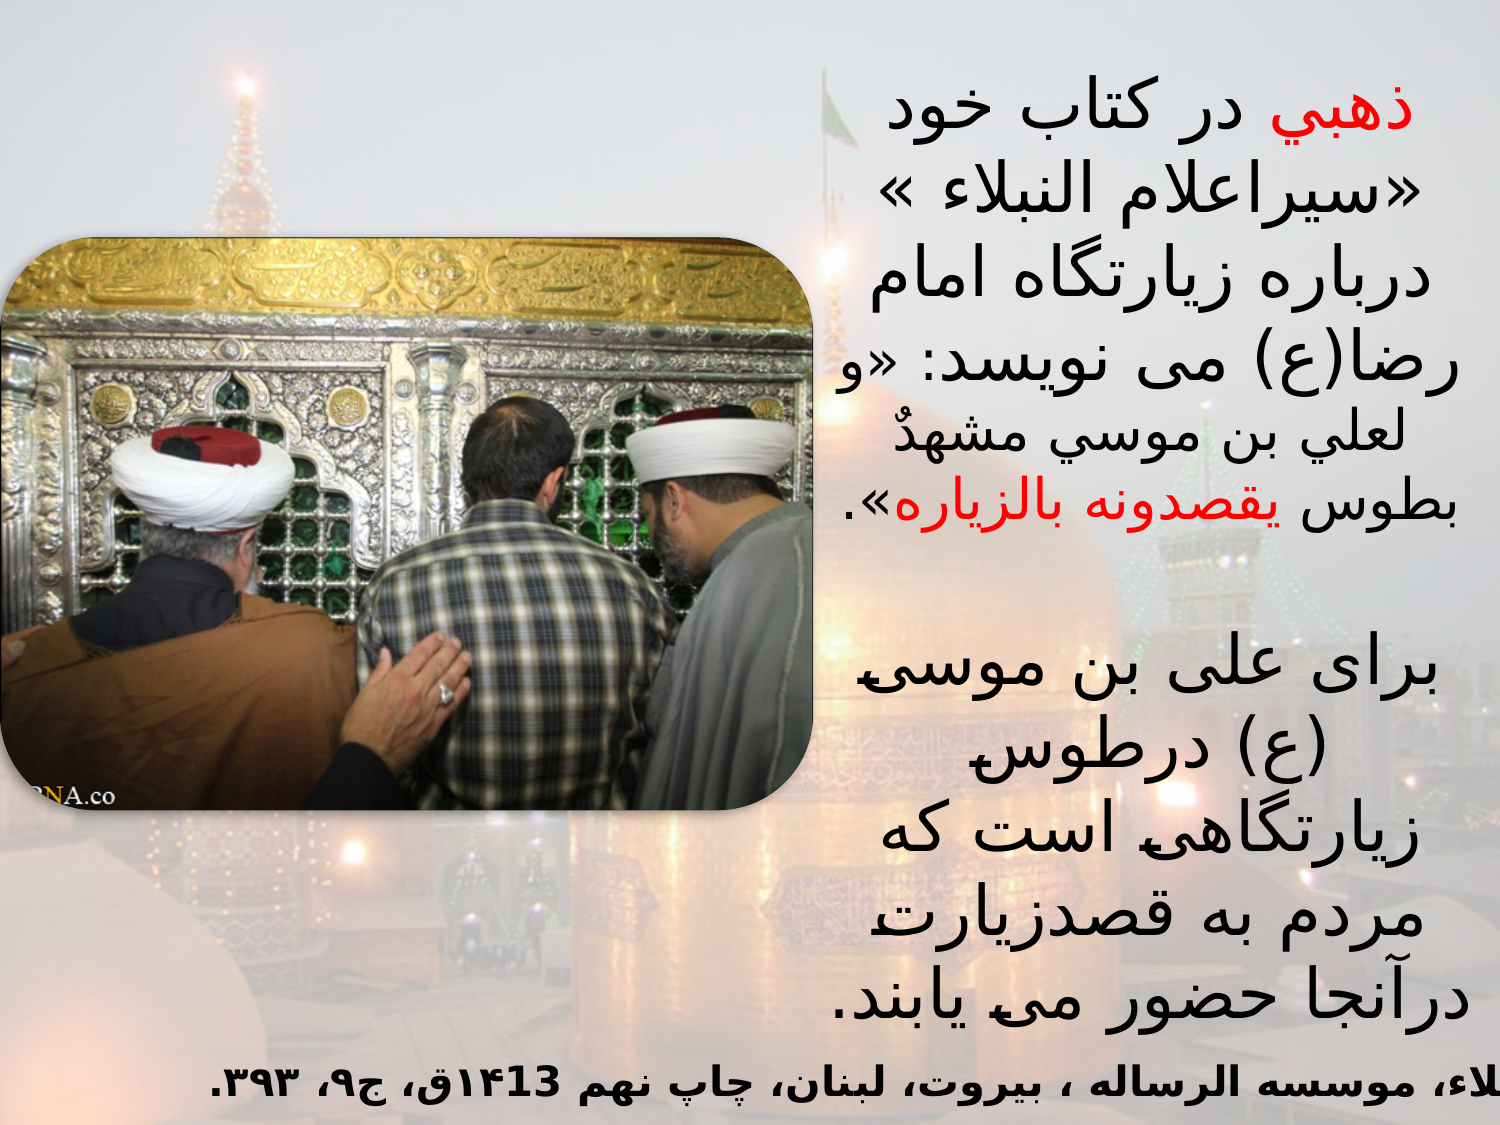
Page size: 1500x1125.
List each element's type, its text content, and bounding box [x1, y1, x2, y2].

picture [0, 237, 814, 811]
title ذهبي در کتاب خود «سيراعلام النبلاء » درباره‌ زیارتگاه امام رضا(ع) می نویسد: «و لعلي بن موسي مشهدٌ بطوس يقصدونه بالزياره». برای علی بن موسی (ع) درطوس زیارتگاهی است که مردم به قصدزیارت درآنجا حضور می یابند. [812, 45, 1490, 1046]
text_box سير اعلام النبلاء، موسسه الرساله ، بيروت، لبنان، چاپ نهم ۱۴13ق، ج۹، ۳۹۳. [178, 1046, 1500, 1112]
